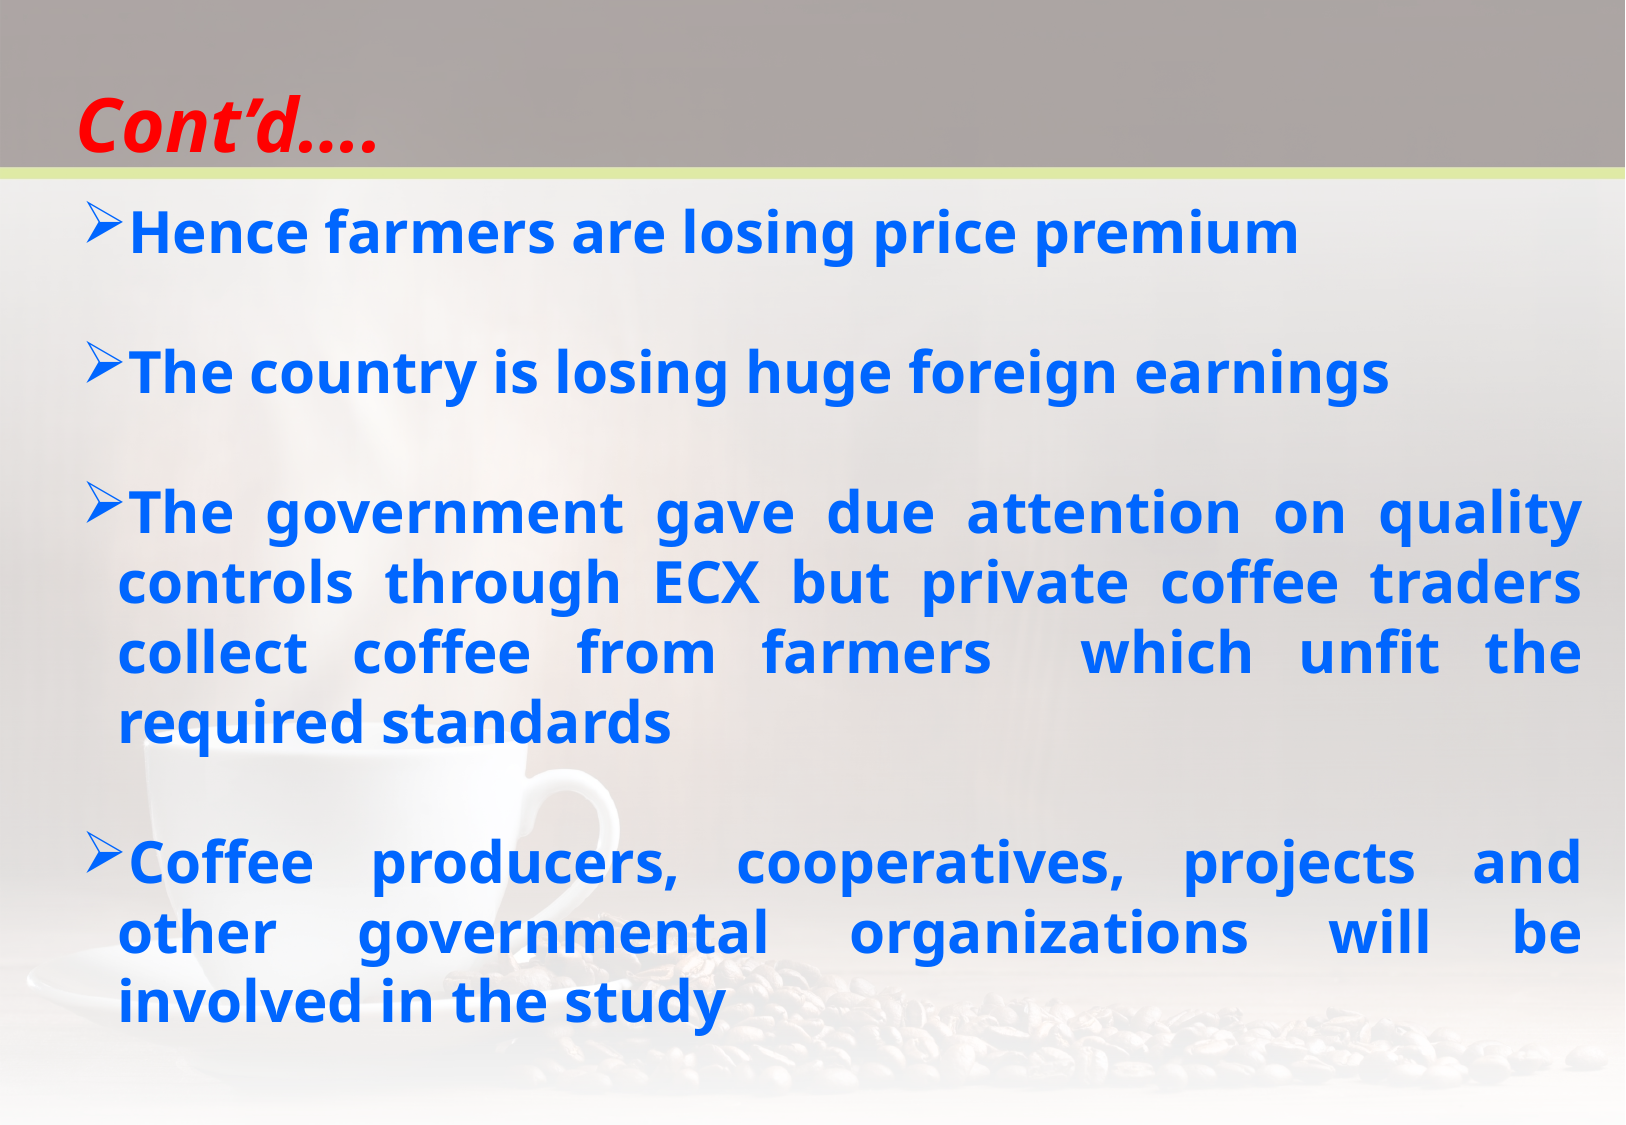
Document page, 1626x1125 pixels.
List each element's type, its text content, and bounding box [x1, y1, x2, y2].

text_box Hence farmers are losing price premium The country is losing huge foreign earnings The government gave due attention on quality controls through ECX but private coffee traders collect coffee from farmers which unfit the required standards Coffee producers, cooperatives, projects and other governmental organizations will be involved in the study [27, 187, 1598, 1125]
text_box Cont’d…. [60, 70, 398, 175]
